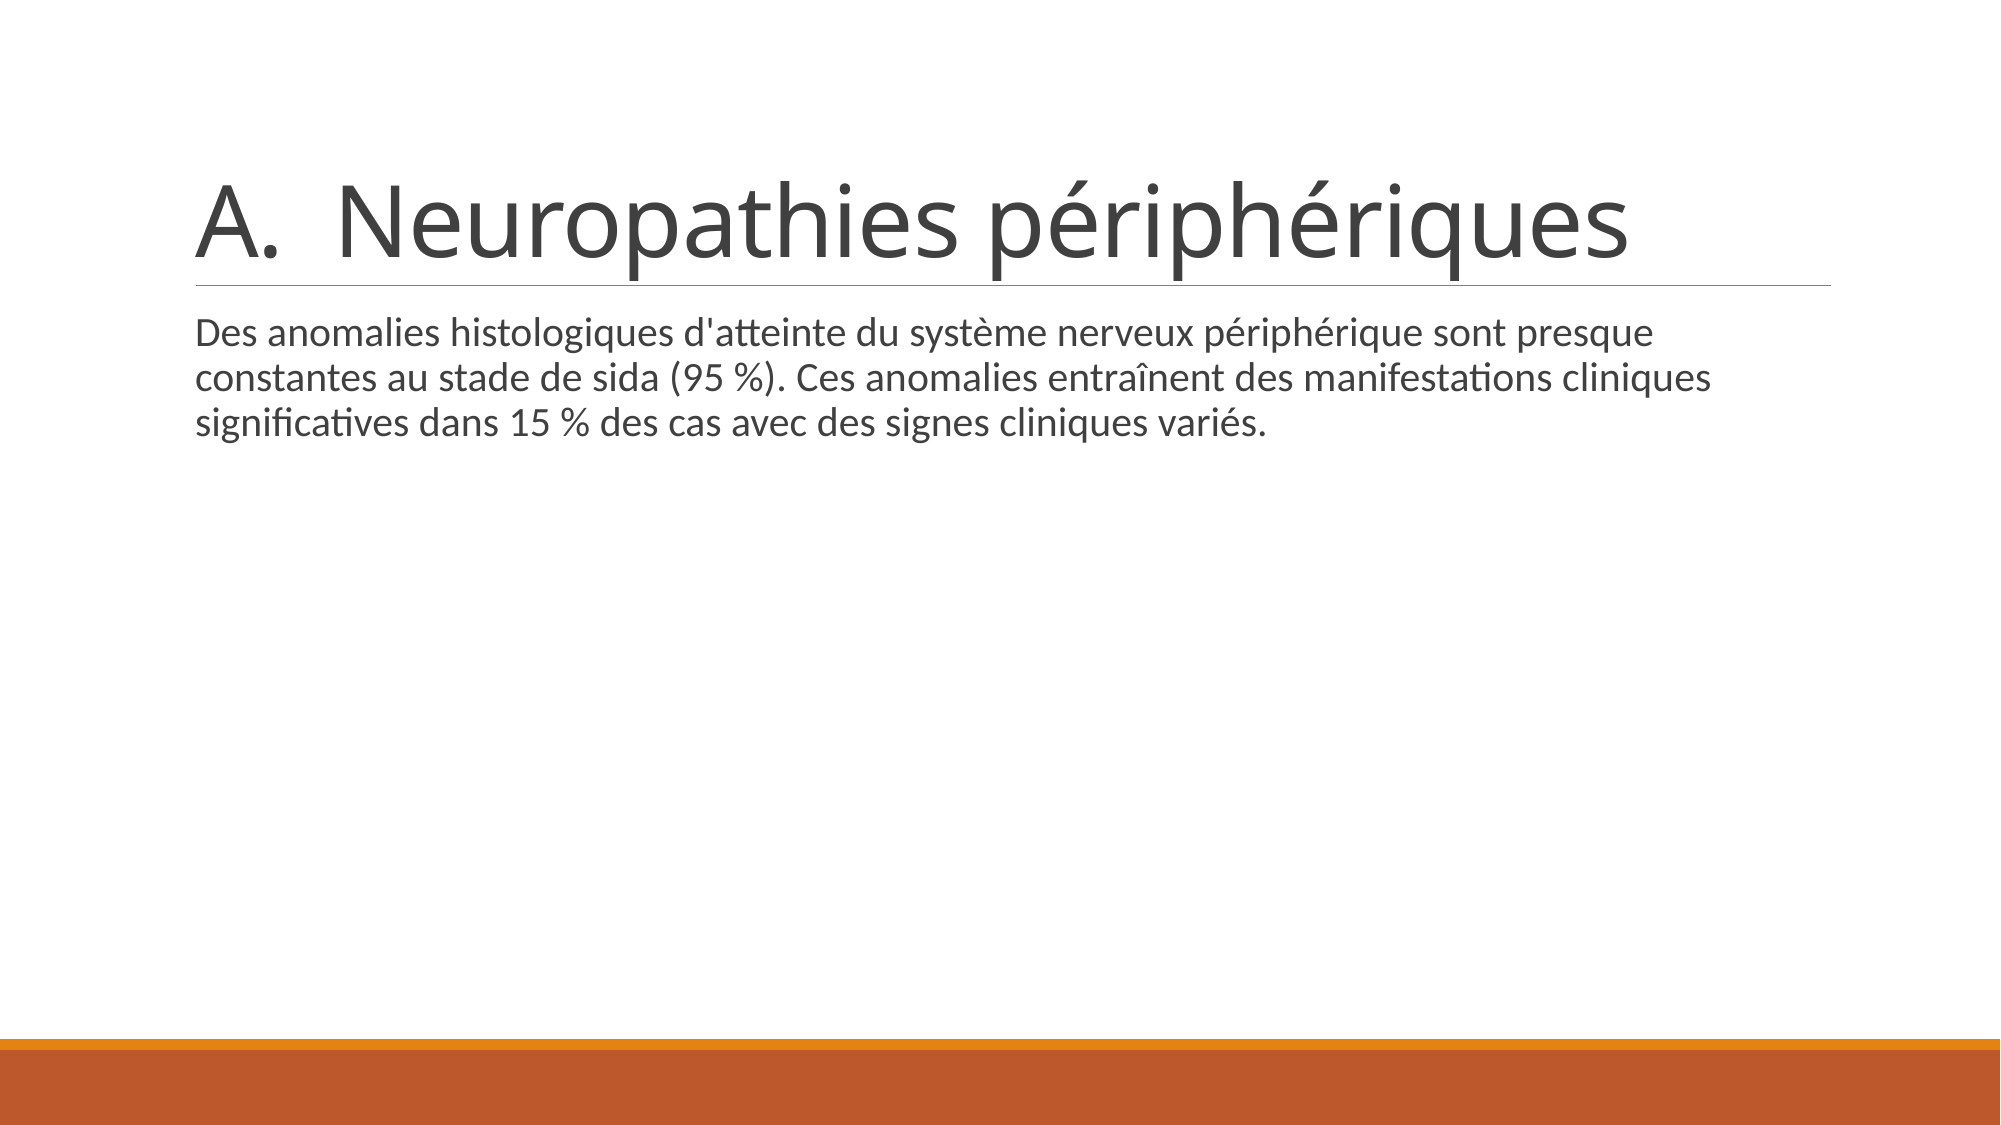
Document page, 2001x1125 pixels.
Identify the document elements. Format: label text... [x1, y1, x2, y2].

list Des anomalies histologiques d'atteinte du système nerveux périphérique sont presque constantes au stade de sida (95 %). Ces anomalies entraînent des manifestations cliniques significatives dans 15 % des cas avec des signes cliniques variés. [180, 302, 1830, 963]
title A. Neuropathies périphériques [180, 47, 1830, 285]
